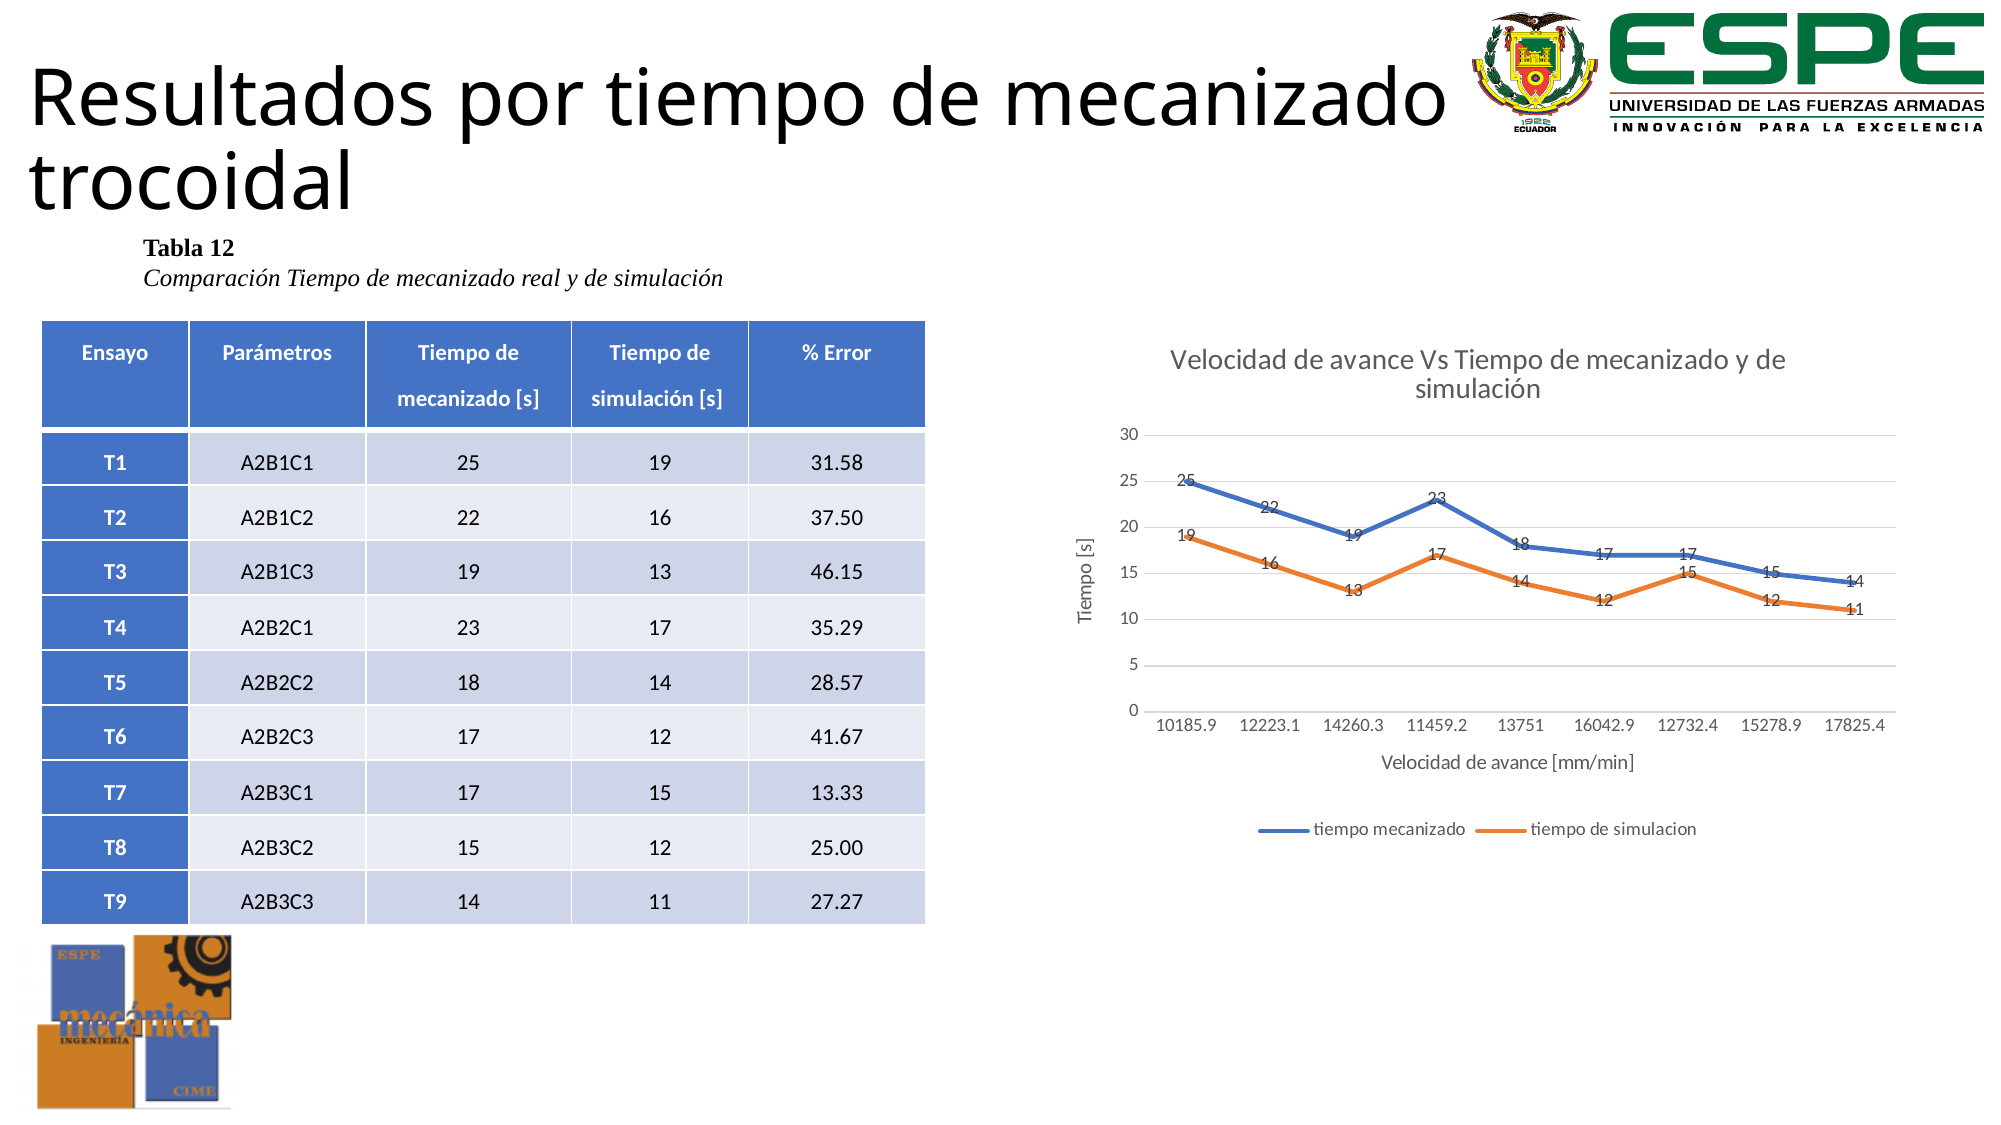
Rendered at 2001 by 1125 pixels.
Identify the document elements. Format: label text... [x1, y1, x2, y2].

table_cell 37.50 [749, 486, 925, 539]
table_cell A2B2C2 [190, 651, 365, 704]
table_cell T1 [42, 433, 188, 484]
table_cell 22 [367, 486, 571, 539]
table_cell 46.15 [749, 541, 925, 594]
table_cell 13 [572, 541, 748, 594]
table_cell T5 [42, 651, 188, 704]
table_cell 28.57 [749, 651, 925, 704]
table_cell 14 [572, 651, 748, 704]
table_cell 12 [572, 706, 748, 759]
table_cell T2 [42, 486, 188, 539]
table_cell 17 [367, 706, 571, 759]
table_cell 13.33 [749, 761, 925, 814]
table_cell A2B3C1 [190, 761, 365, 814]
table_cell 18 [367, 651, 571, 704]
table_header Tiempo de simulación [s] [572, 321, 748, 427]
table_cell 19 [367, 541, 571, 594]
table_cell T6 [42, 706, 188, 759]
table_cell T7 [42, 761, 188, 814]
table_cell 27.27 [749, 871, 925, 924]
table_cell A2B1C3 [190, 541, 365, 594]
table_cell 25 [367, 433, 571, 484]
table_cell 19 [572, 433, 748, 484]
table_header Tiempo de mecanizado [s] [367, 321, 571, 427]
table_cell 41.67 [749, 706, 925, 759]
table_cell T8 [42, 816, 188, 869]
table_cell 11 [572, 871, 748, 924]
table_cell 17 [572, 596, 748, 649]
table_cell 23 [367, 596, 571, 649]
picture [13, 930, 243, 1119]
table_cell 15 [572, 761, 748, 814]
table_header Parámetros [190, 321, 365, 427]
table_cell 17 [367, 761, 571, 814]
table_cell T9 [42, 871, 188, 924]
table_cell A2B3C2 [190, 816, 365, 869]
table_cell A2B3C3 [190, 871, 365, 924]
table_cell 31.58 [749, 433, 925, 484]
picture [1472, 12, 1984, 132]
table_cell A2B1C1 [190, 433, 365, 484]
text_box Tabla 12 Comparación Tiempo de mecanizado real y de simulación [128, 224, 745, 300]
table_cell 15 [367, 816, 571, 869]
table_cell 35.29 [749, 596, 925, 649]
chart [1042, 319, 1914, 847]
table_header Ensayo [42, 321, 188, 427]
table_cell 16 [572, 486, 748, 539]
table_cell T3 [42, 541, 188, 594]
table_header % Error [749, 321, 925, 427]
table_cell T4 [42, 596, 188, 649]
text_box Resultados por tiempo de mecanizado trocoidal [13, 50, 1589, 236]
table_cell A2B2C1 [190, 596, 365, 649]
table_cell 25.00 [749, 816, 925, 869]
table_cell 12 [572, 816, 748, 869]
table_cell A2B1C2 [190, 486, 365, 539]
table_cell 14 [367, 871, 571, 924]
table_cell A2B2C3 [190, 706, 365, 759]
